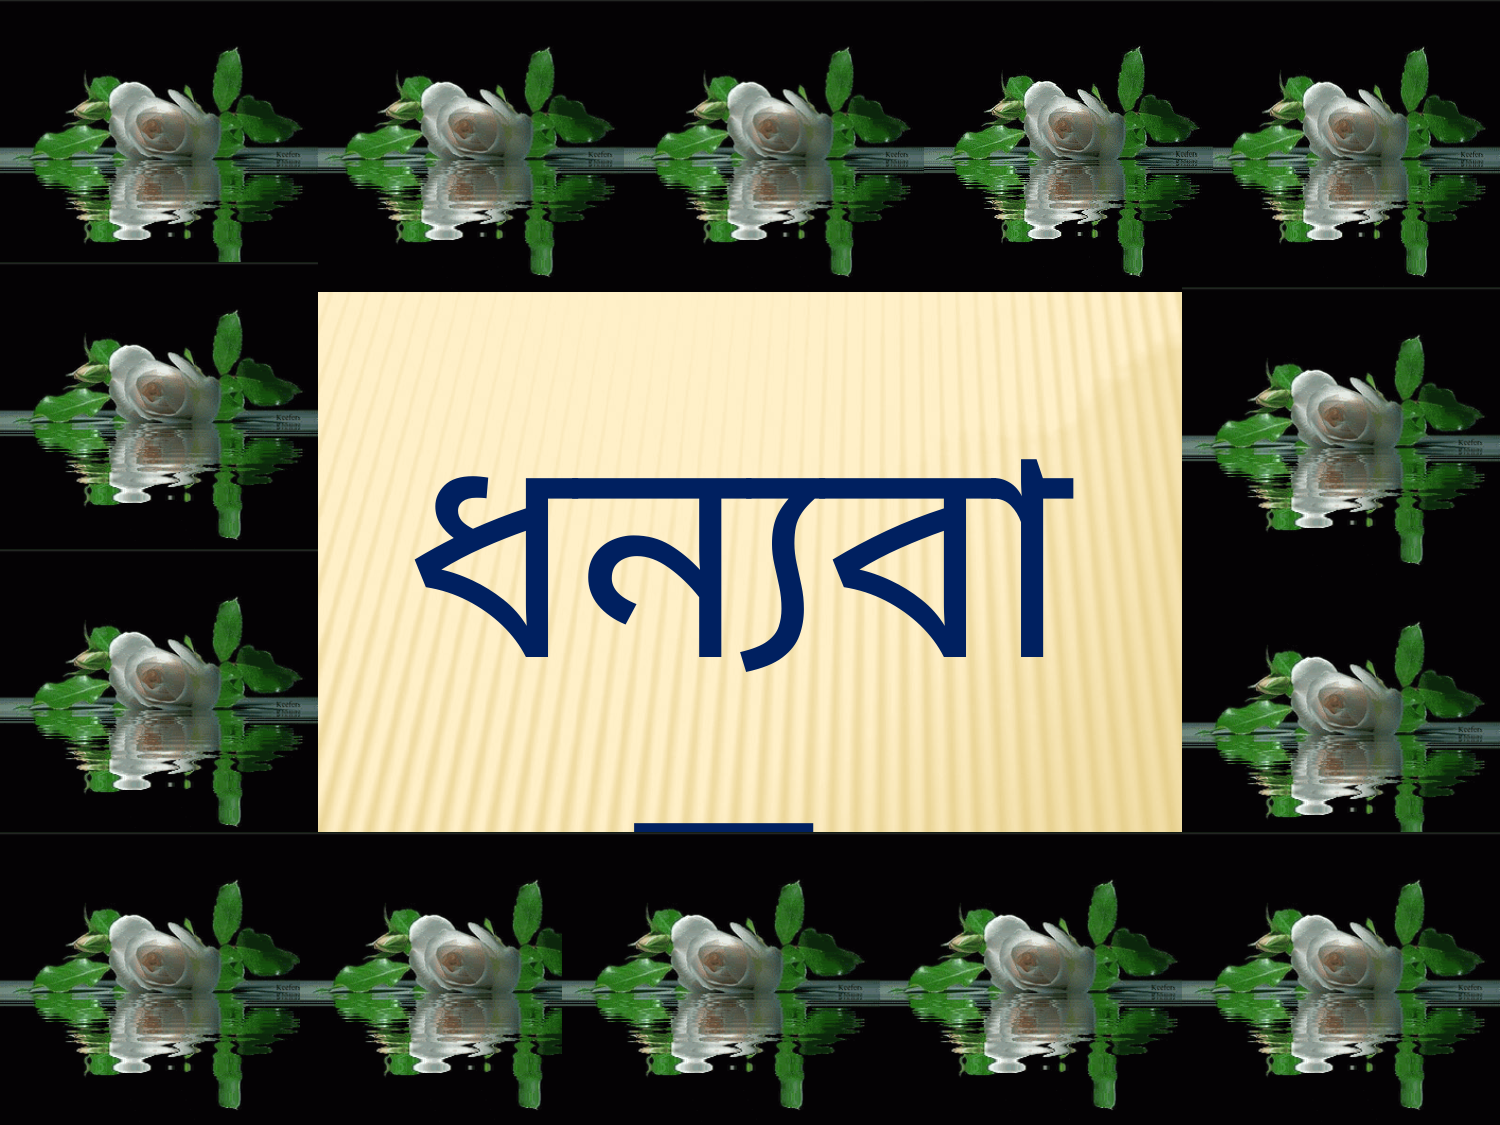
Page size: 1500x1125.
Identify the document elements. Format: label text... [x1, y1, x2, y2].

text_box ধন্যবাদ [326, 362, 1163, 830]
picture [0, 0, 1500, 1125]
